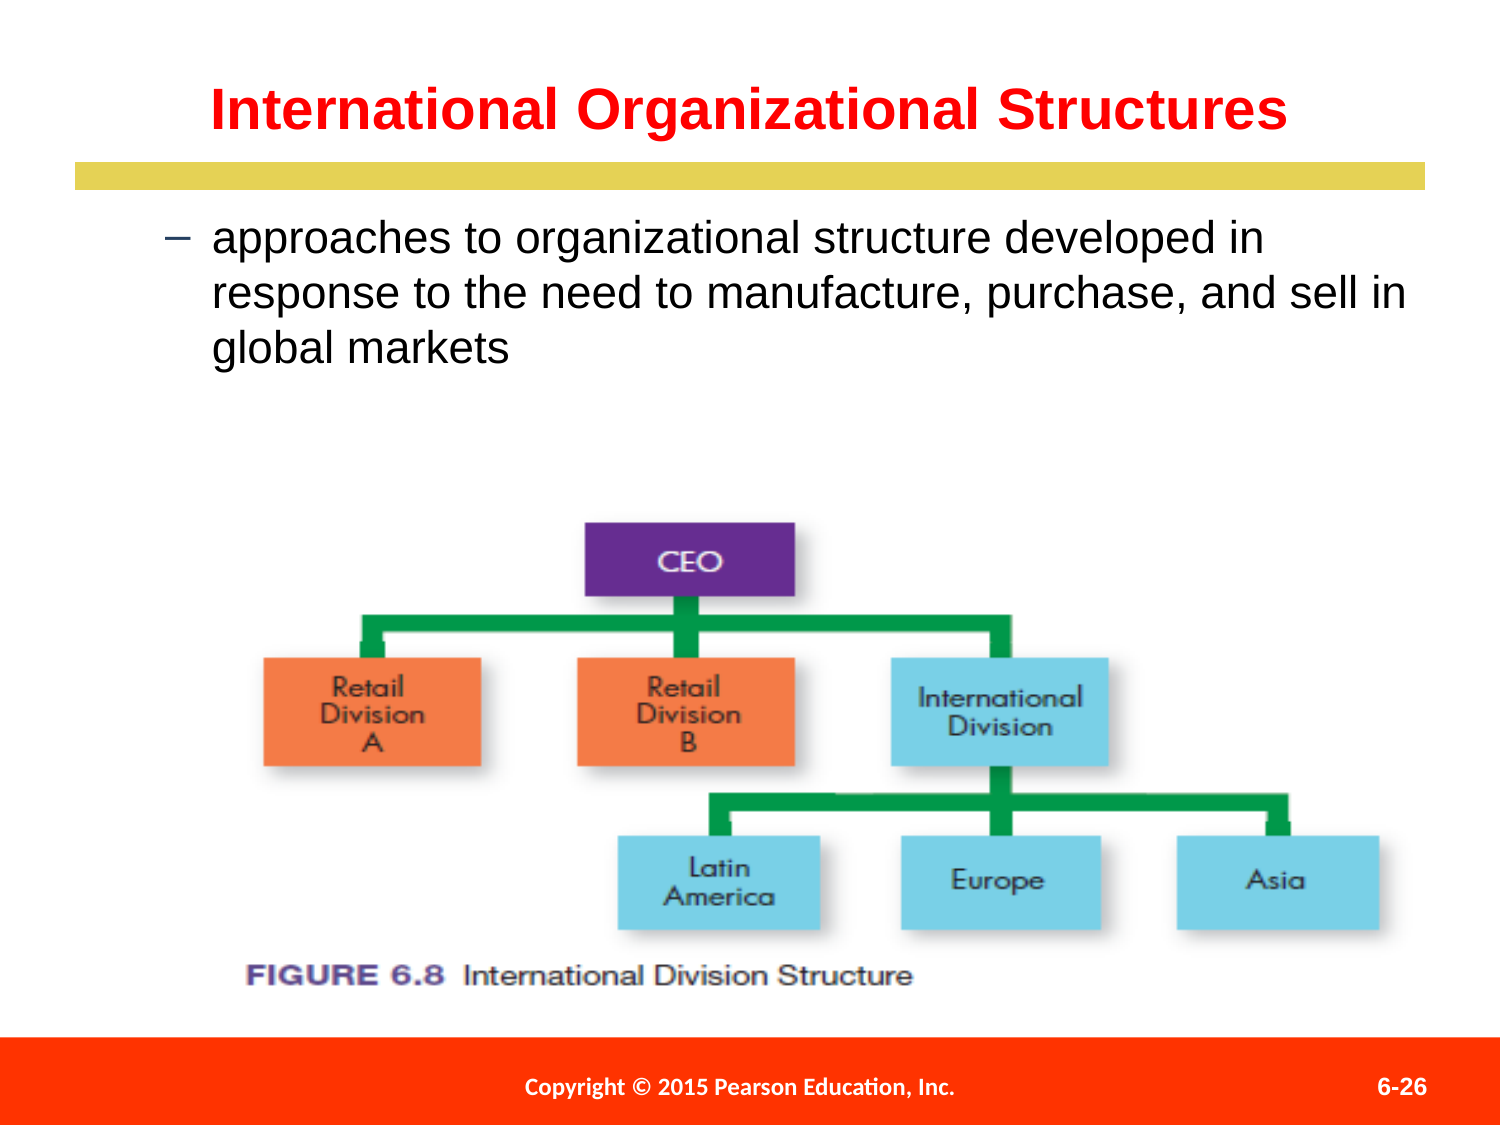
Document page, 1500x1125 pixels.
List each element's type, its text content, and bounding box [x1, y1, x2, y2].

picture [61, 472, 1413, 1001]
list approaches to organizational structure developed in response to the need to manufacture, purchase, and sell in global markets [74, 199, 1426, 1006]
title International Organizational Structures [74, 12, 1426, 199]
